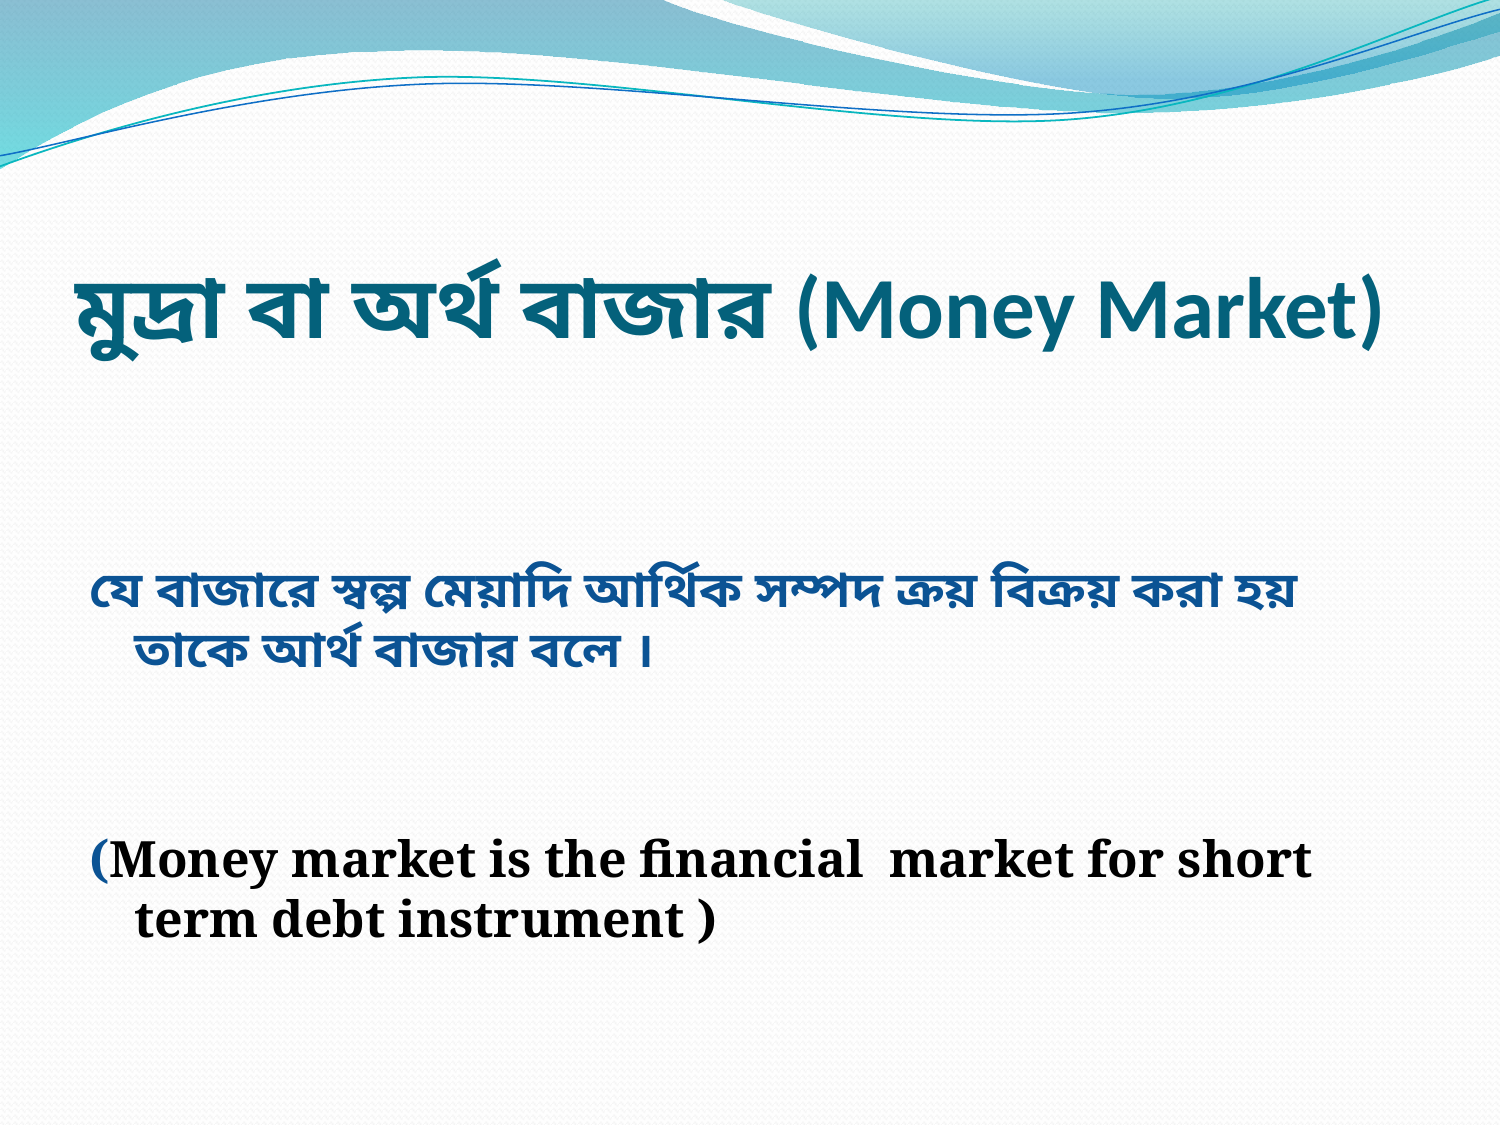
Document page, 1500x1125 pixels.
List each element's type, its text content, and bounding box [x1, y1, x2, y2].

list যে বাজারে স্বল্প মেয়াদি আর্থিক সম্পদ ক্রয় বিক্রয় করা হয় তাকে আর্থ বাজার বলে । (Money market is the financial market for short term debt instrument ) [75, 549, 1425, 1038]
title মুদ্রা বা অর্থ বাজার (Money Market) [75, 149, 1425, 475]
